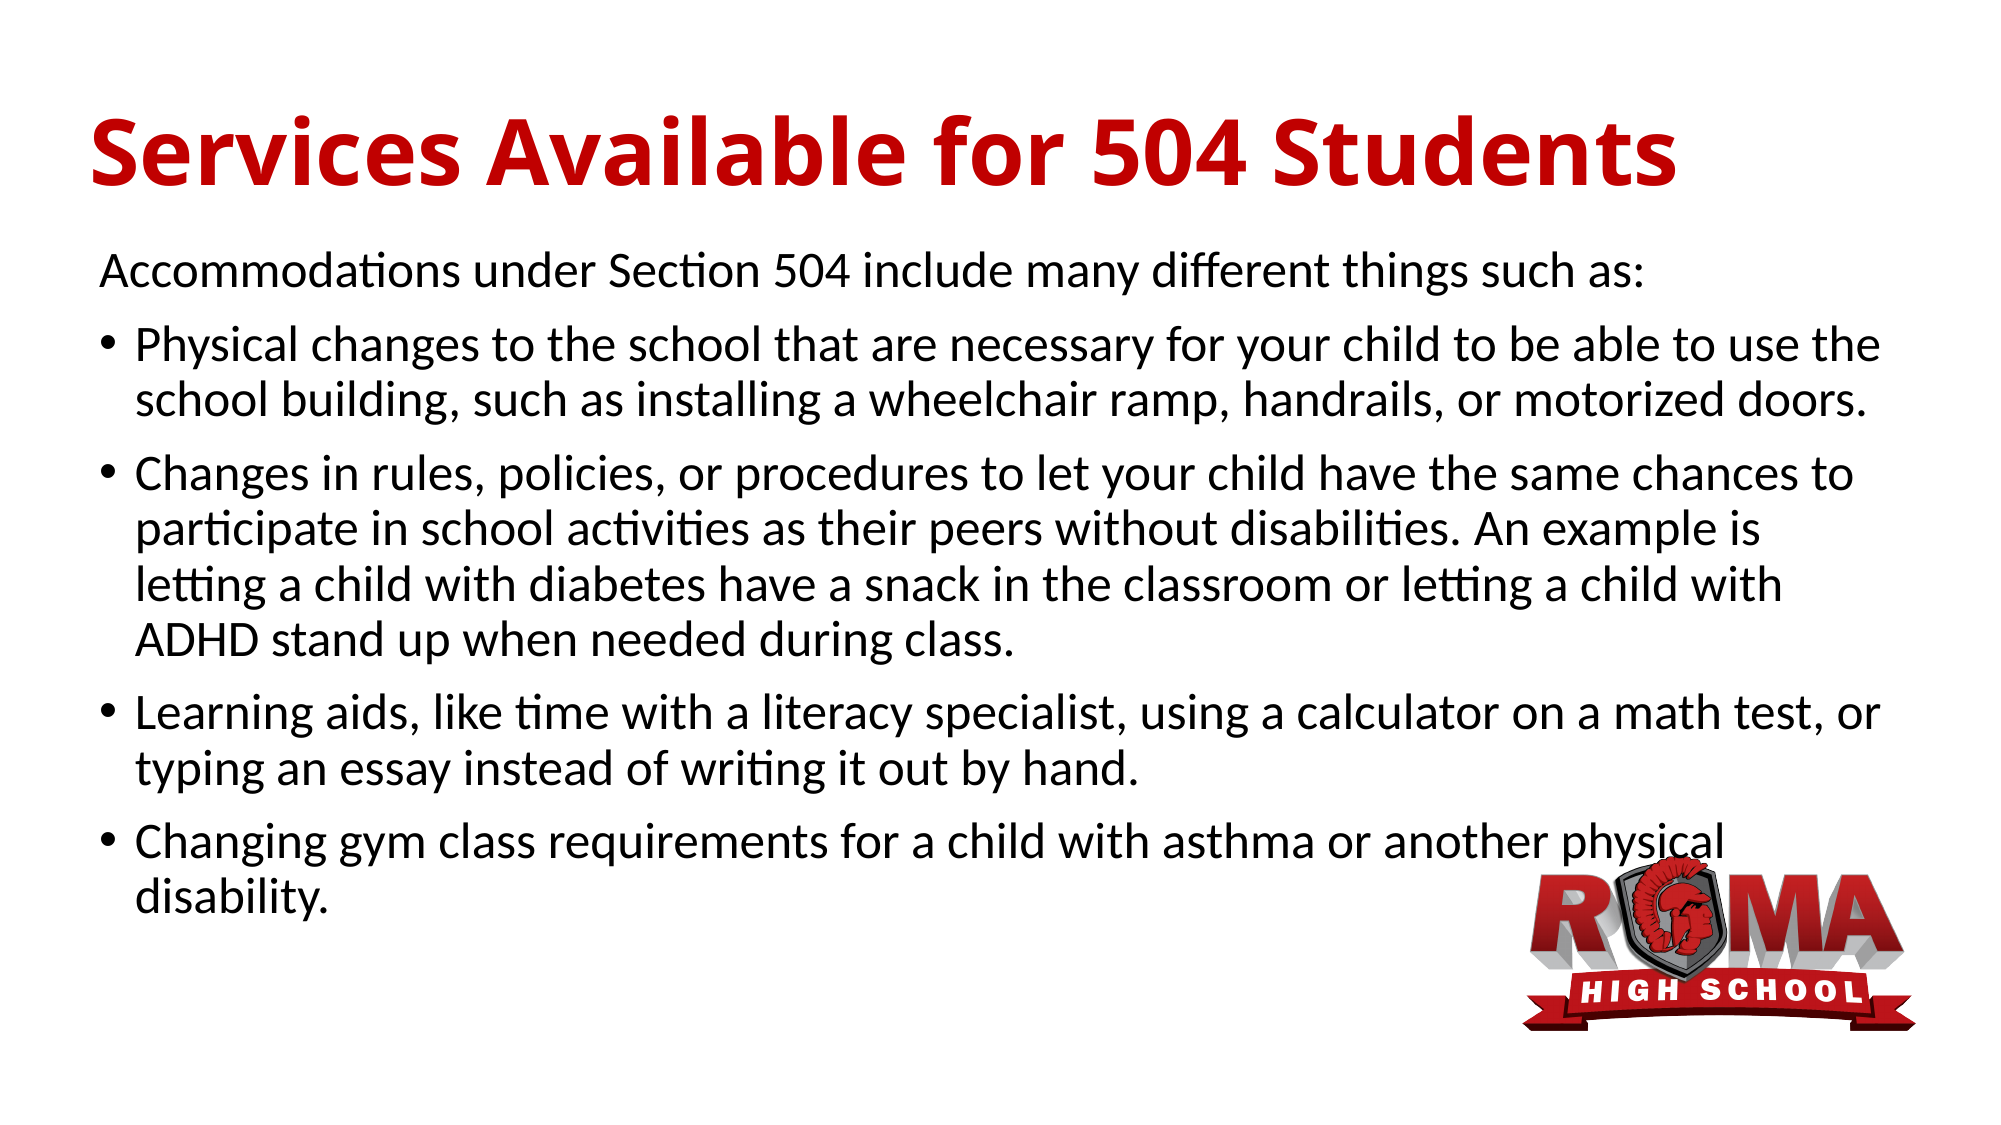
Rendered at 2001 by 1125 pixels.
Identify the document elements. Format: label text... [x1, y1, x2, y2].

title Services Available for 504 Students [74, 46, 1985, 265]
list Accommodations under Section 504 include many different things such as: Physical changes to the school that are necessary for your child to be able to use the school building, such as installing a wheelchair ramp, handrails, or motorized doors. Changes in rules, policies, or procedures to let your child have the same chances to participate in school activities as their peers without disabilities. An example is letting a child with diabetes have a snack in the classroom or letting a child with ADHD stand up when needed during class. Learning aids, like time with a literacy specialist, using a calculator on a math test, or typing an essay instead of writing it out by hand. Changing gym class requirements for a child with asthma or another physical disability. [84, 236, 1916, 951]
picture [1522, 854, 1916, 1031]
